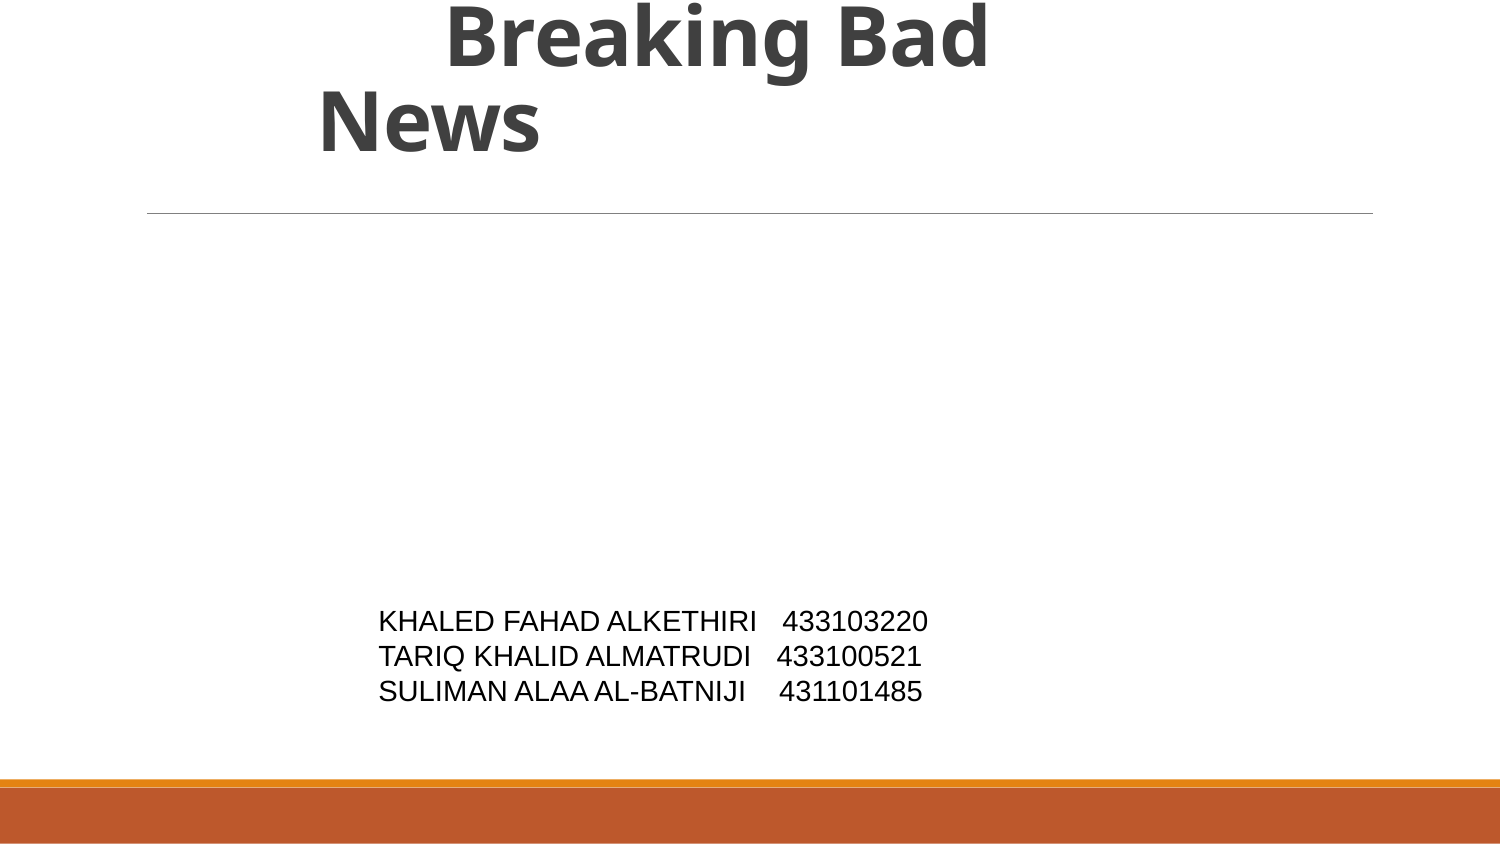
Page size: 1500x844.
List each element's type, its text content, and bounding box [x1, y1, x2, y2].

text_box KHALED FAHAD ALKETHIRI 433103220 TARIQ KHALID ALMATRUDI 433100521 SULIMAN ALAA AL-BATNIJI 431101485 [363, 594, 1012, 750]
title Breaking Bad News [301, 29, 1082, 184]
